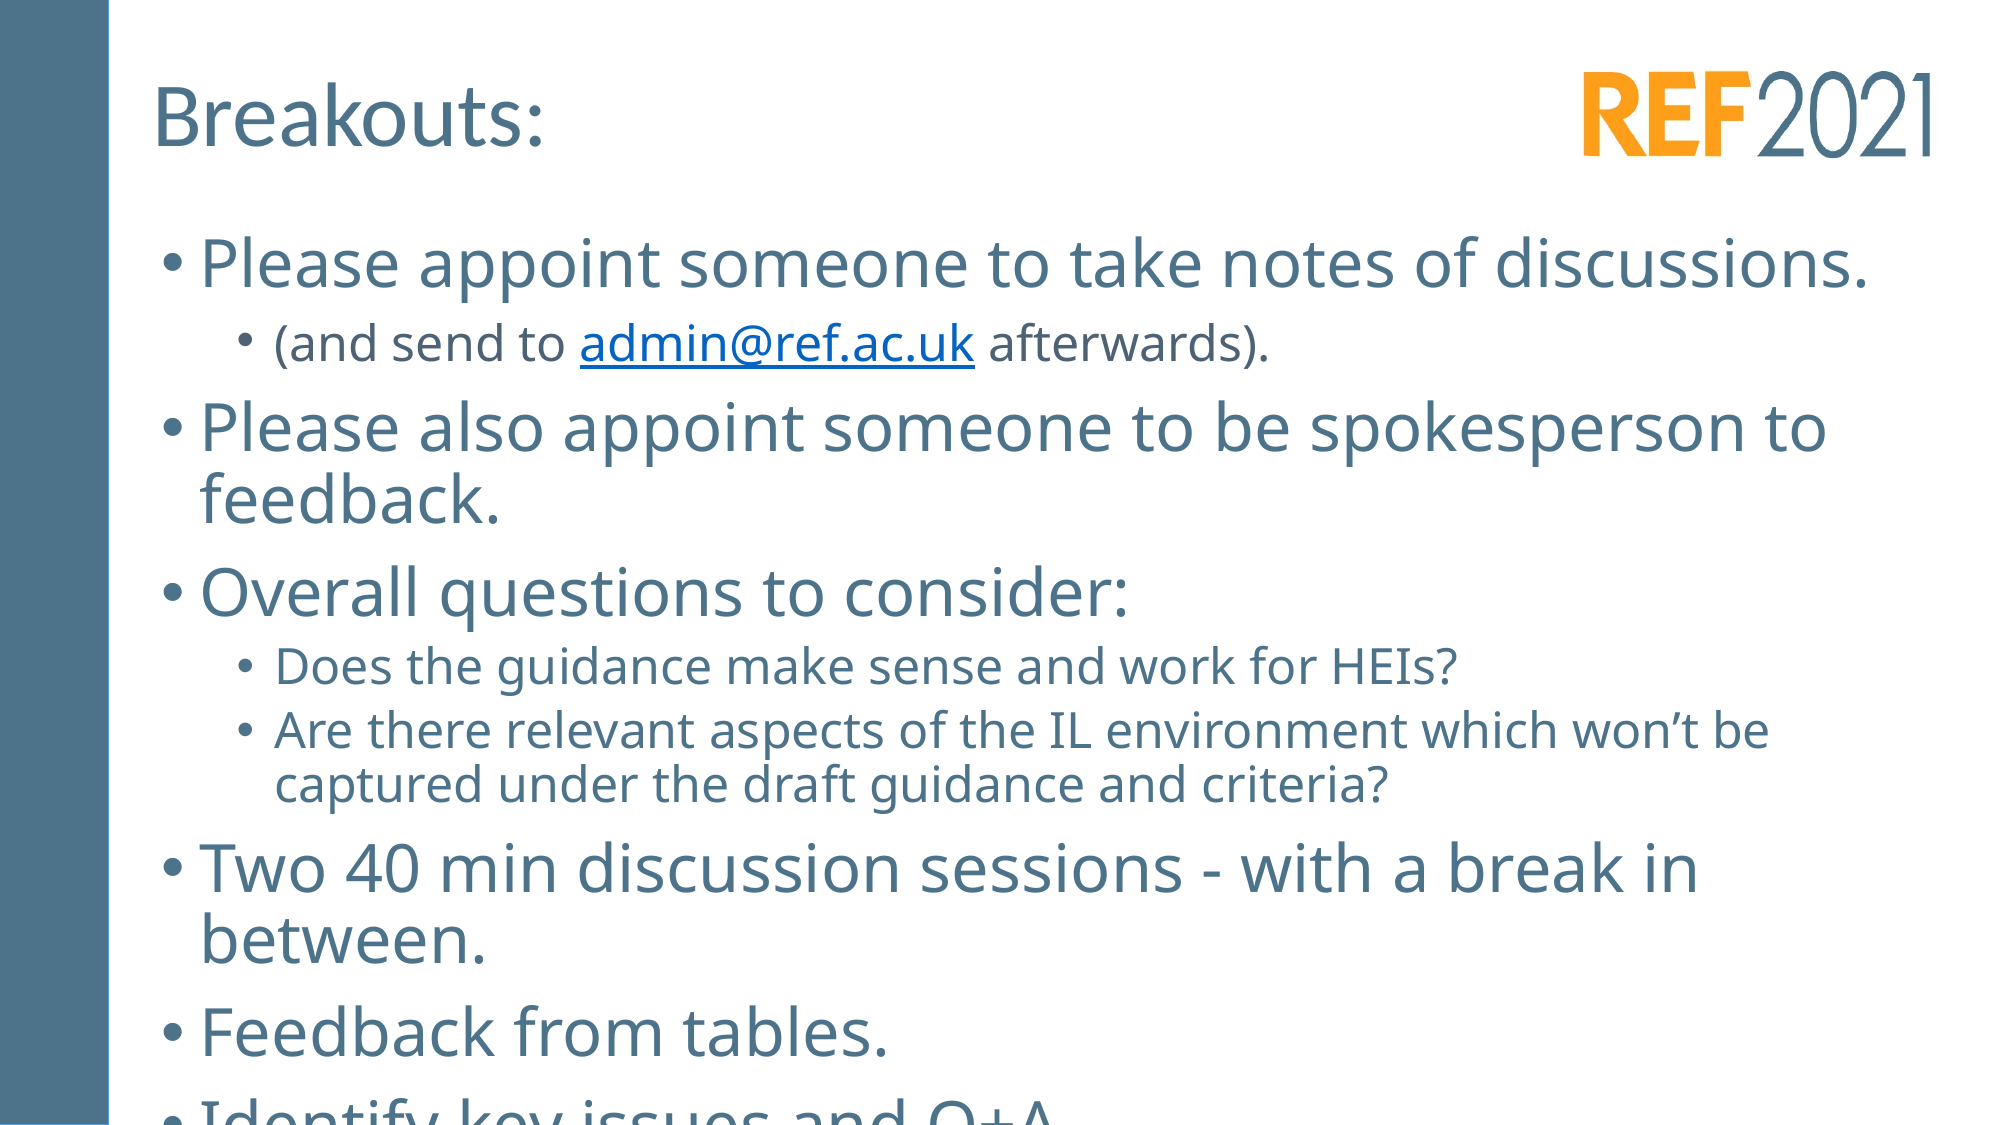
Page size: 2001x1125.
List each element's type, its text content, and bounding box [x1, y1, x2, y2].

text_box [0, 0, 109, 1125]
text_box [137, 157, 1927, 1060]
text_box Breakouts: [137, 59, 1578, 157]
text_box Please appoint someone to take notes of discussions. (and send to admin@ref.ac.uk afterwards). Please also appoint someone to be spokesperson to feedback. Overall questions to consider: Does the guidance make sense and work for HEIs? Are there relevant aspects of the IL environment which won’t be captured under the draft guidance and criteria? Two 40 min discussion sessions - with a break in between. Feedback from tables. Identify key issues and Q+A. [146, 222, 1936, 1125]
picture [1578, 59, 1945, 171]
